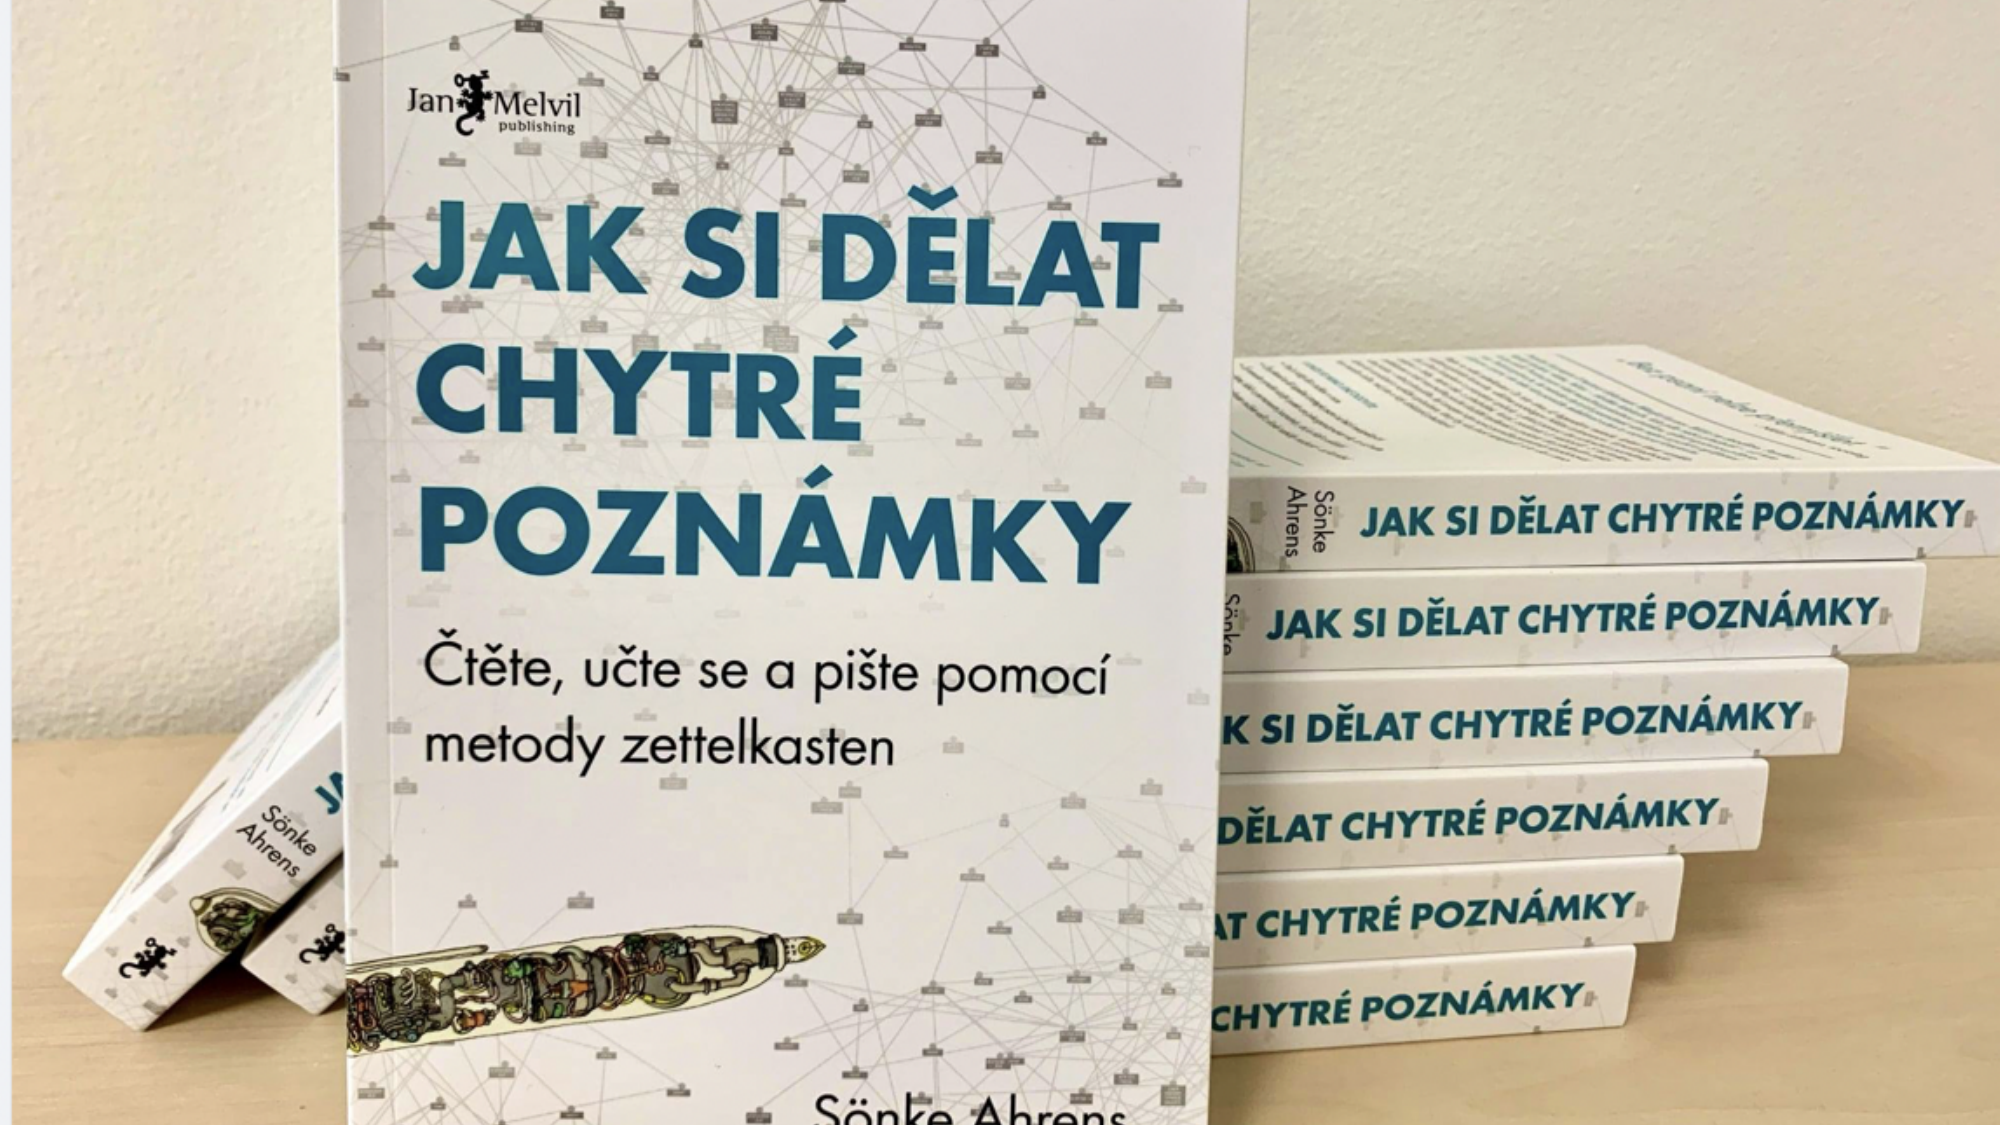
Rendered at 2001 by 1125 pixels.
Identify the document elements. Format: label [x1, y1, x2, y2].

list [0, 0, 2000, 1125]
